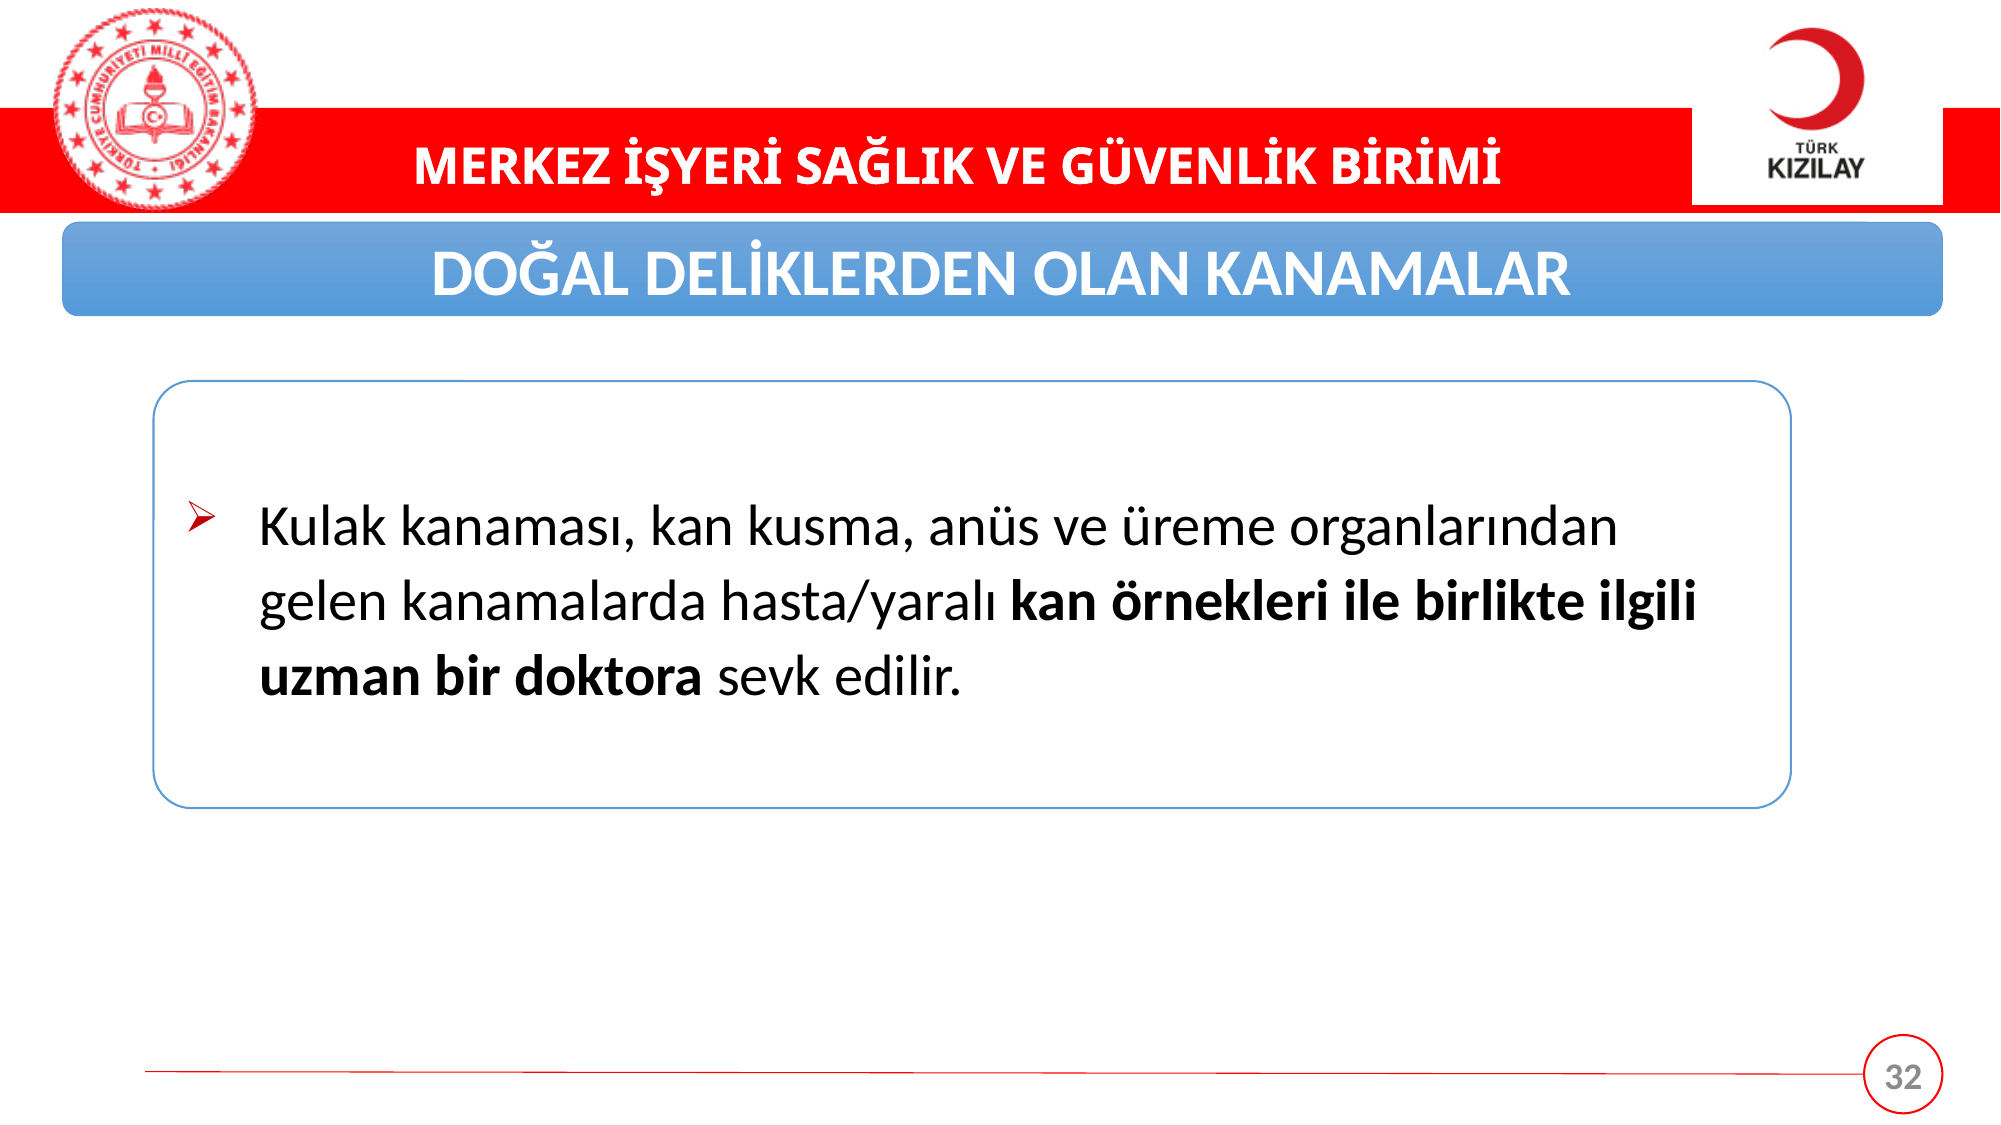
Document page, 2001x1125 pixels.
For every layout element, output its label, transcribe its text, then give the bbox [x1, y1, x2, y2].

picture [1692, 0, 1943, 205]
slide_number 32 [1864, 1035, 1943, 1114]
picture [53, 8, 258, 212]
text_box Kulak kanaması, kan kusma, anüs ve üreme organlarından gelen kanamalarda hasta/yaralı kan örnekleri ile birlikte ilgili uzman bir doktora sevk edilir. [152, 379, 1792, 810]
text_box DOĞAL DELİKLERDEN OLAN KANAMALAR [62, 221, 1943, 317]
